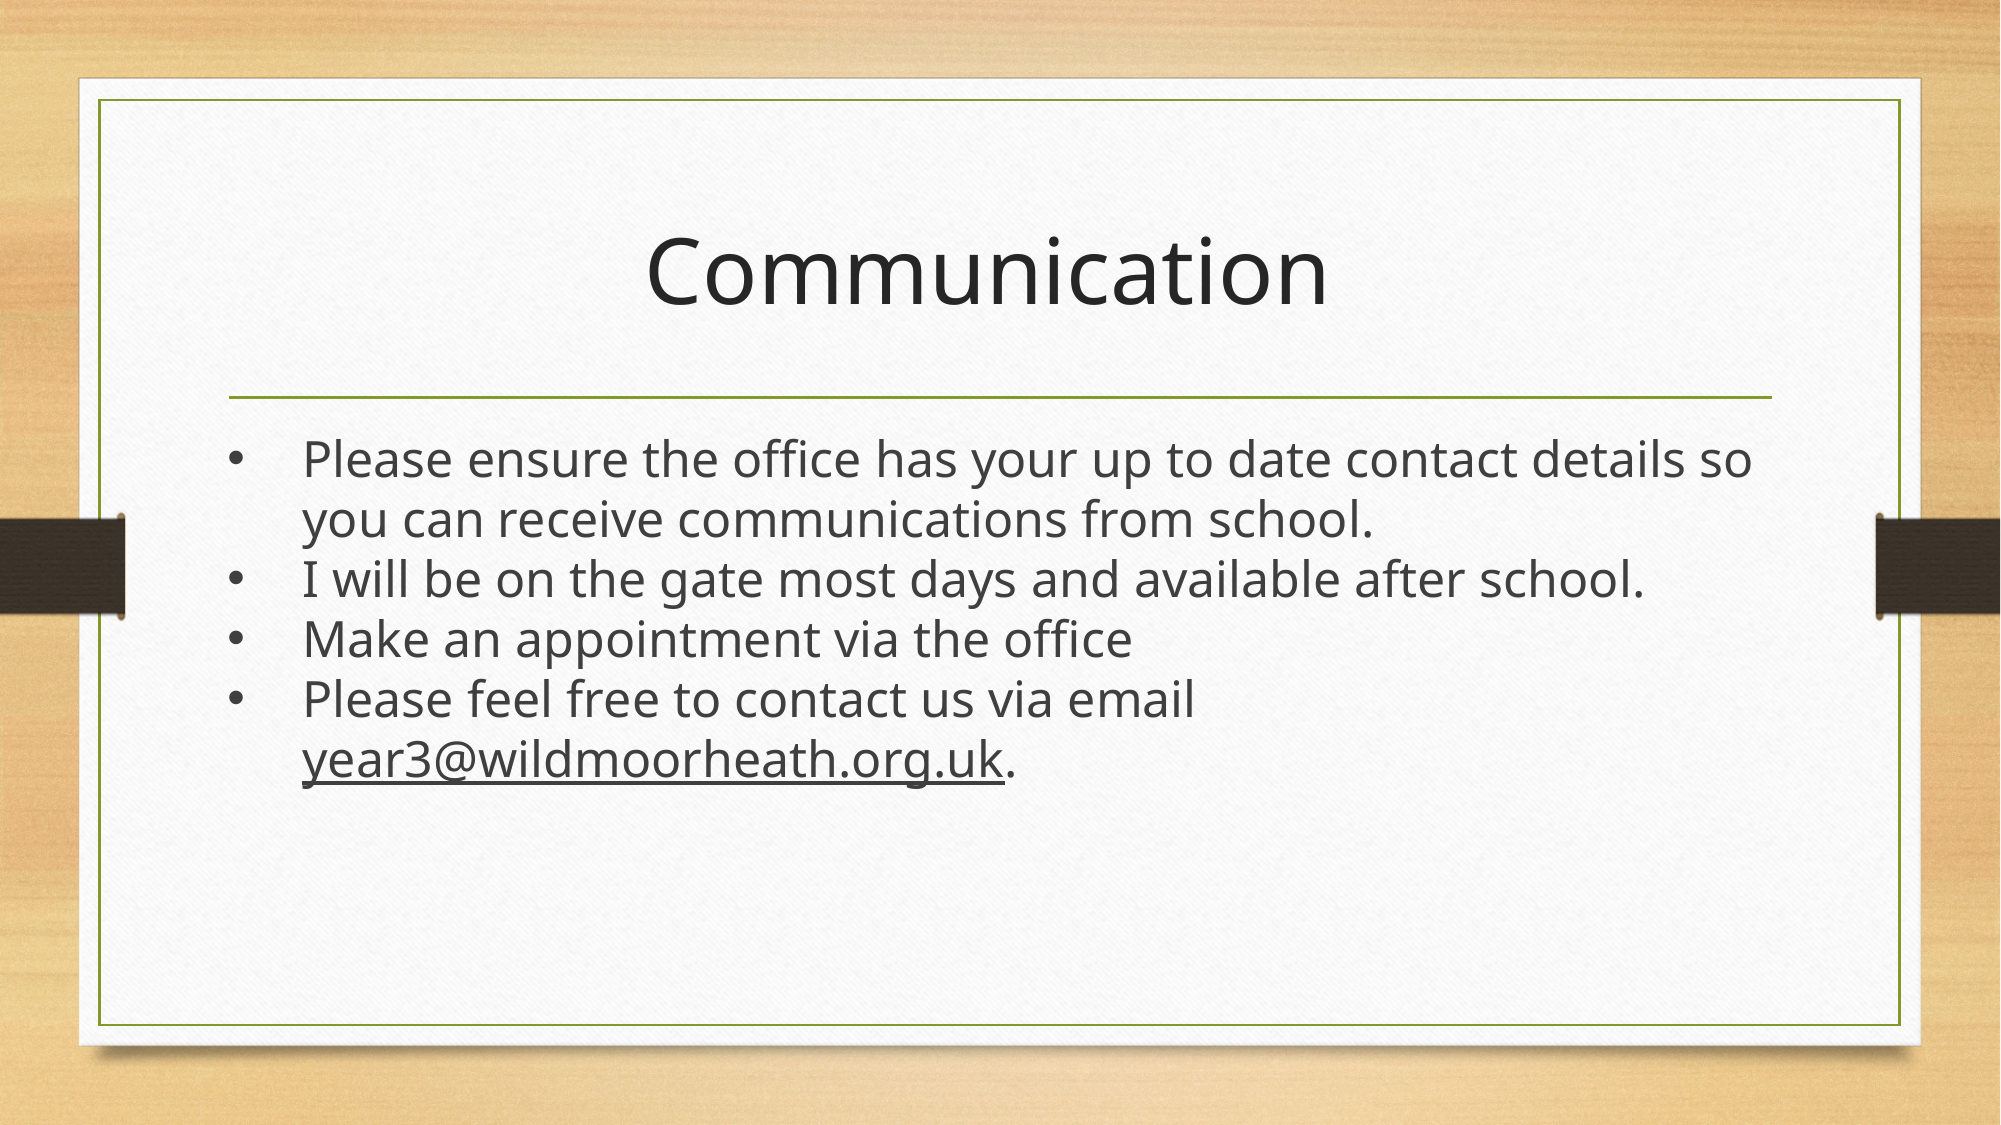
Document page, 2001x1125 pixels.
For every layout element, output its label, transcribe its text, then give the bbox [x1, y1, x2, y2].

picture [0, 0, 2001, 1125]
list Please ensure the office has your up to date contact details so you can receive communications from school. I will be on the gate most days and available after school. Make an appointment via the office Please feel free to contact us via email year3@wildmoorheath.org.uk. [212, 419, 1788, 964]
title Communication [212, 161, 1788, 375]
